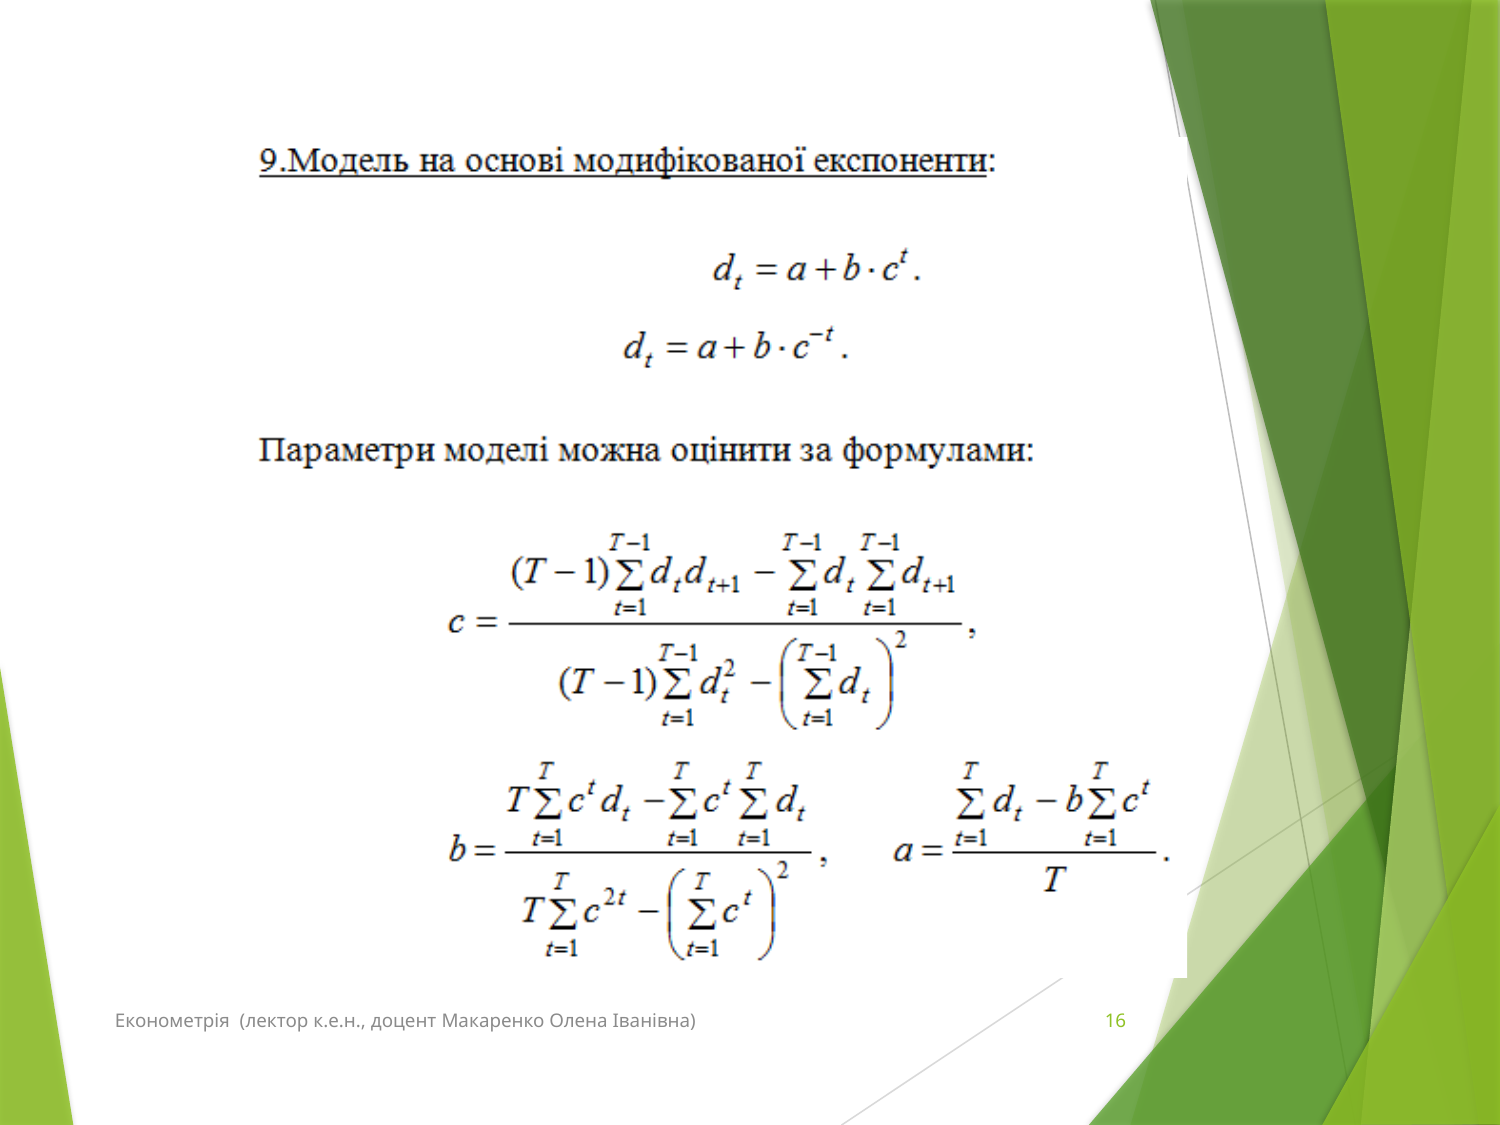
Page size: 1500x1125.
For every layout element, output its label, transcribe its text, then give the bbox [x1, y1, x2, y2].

slide_number 16 [1057, 991, 1142, 1051]
footer Економетрія (лектор к.е.н., доцент Макаренко Олена Іванівна) [99, 991, 859, 1051]
picture [217, 136, 1188, 979]
